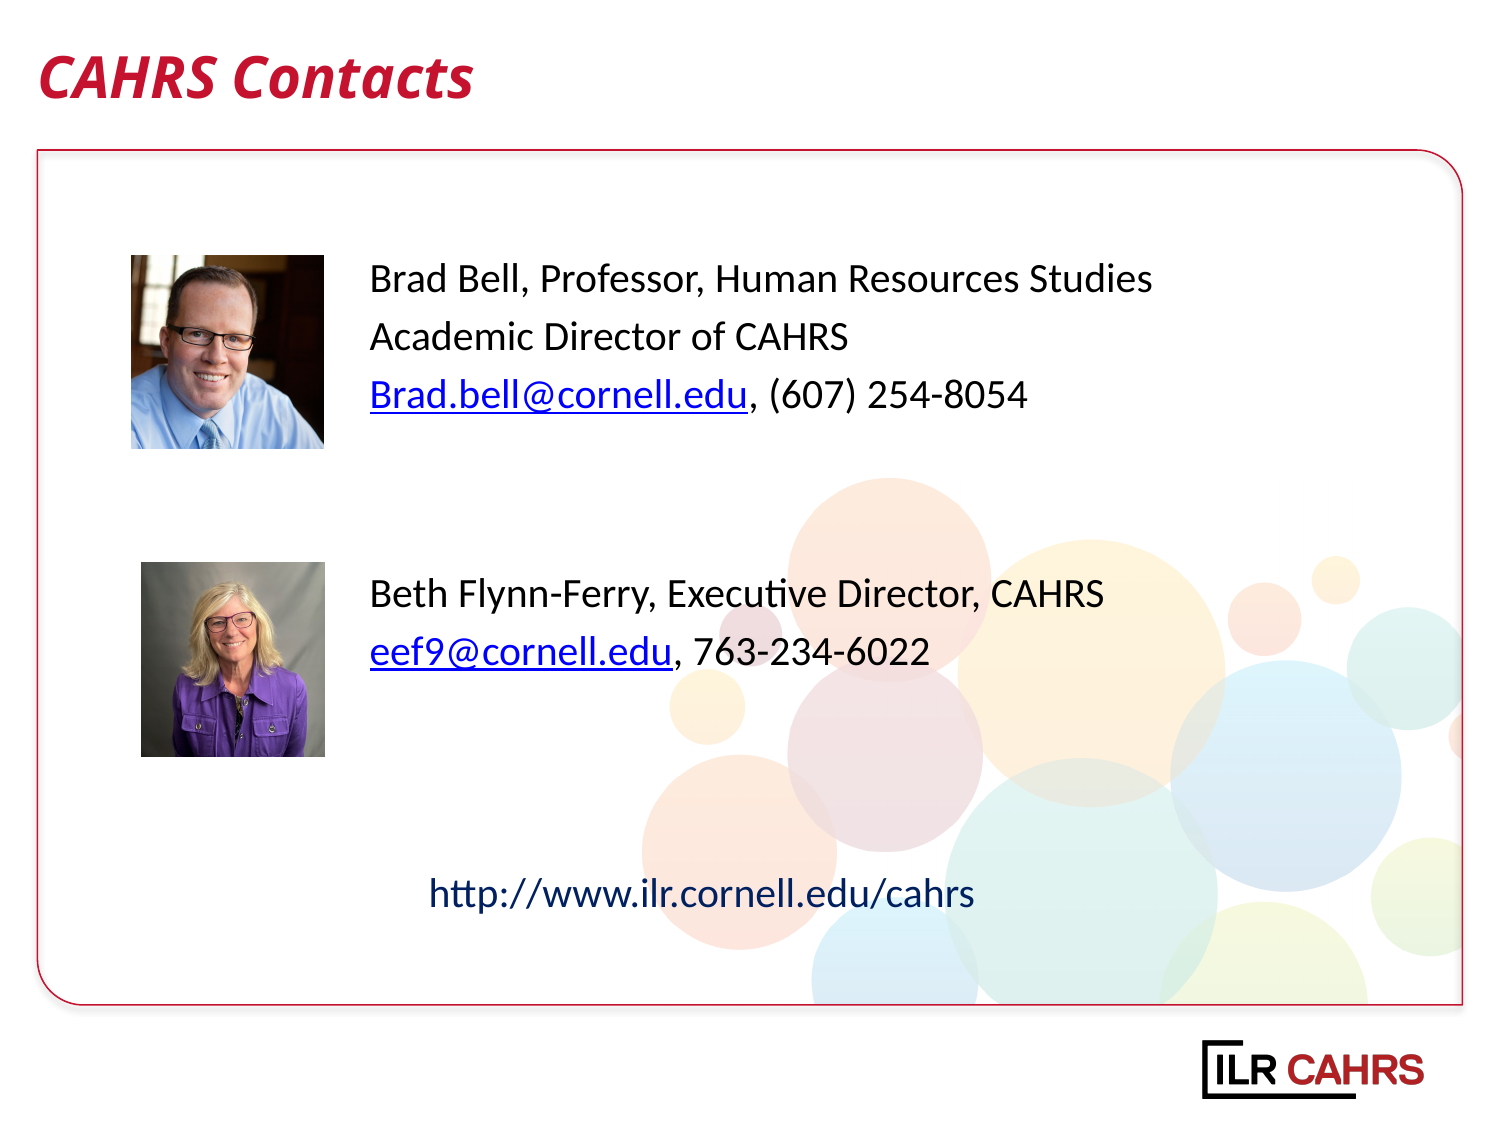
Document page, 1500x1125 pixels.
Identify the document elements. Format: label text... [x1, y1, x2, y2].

picture [141, 562, 325, 757]
title CAHRS Contacts [37, 0, 1463, 150]
picture [130, 255, 325, 449]
list Brad Bell, Professor, Human Resources Studies Academic Director of CAHRS Brad.bell@cornell.edu, (607) 254-8054 Beth Flynn-Ferry, Executive Director, CAHRS eef9@cornell.edu, 763-234-6022 [369, 192, 1439, 1005]
picture [1173, 1015, 1453, 1124]
text_box http://www.ilr.cornell.edu/cahrs [291, 858, 1113, 976]
